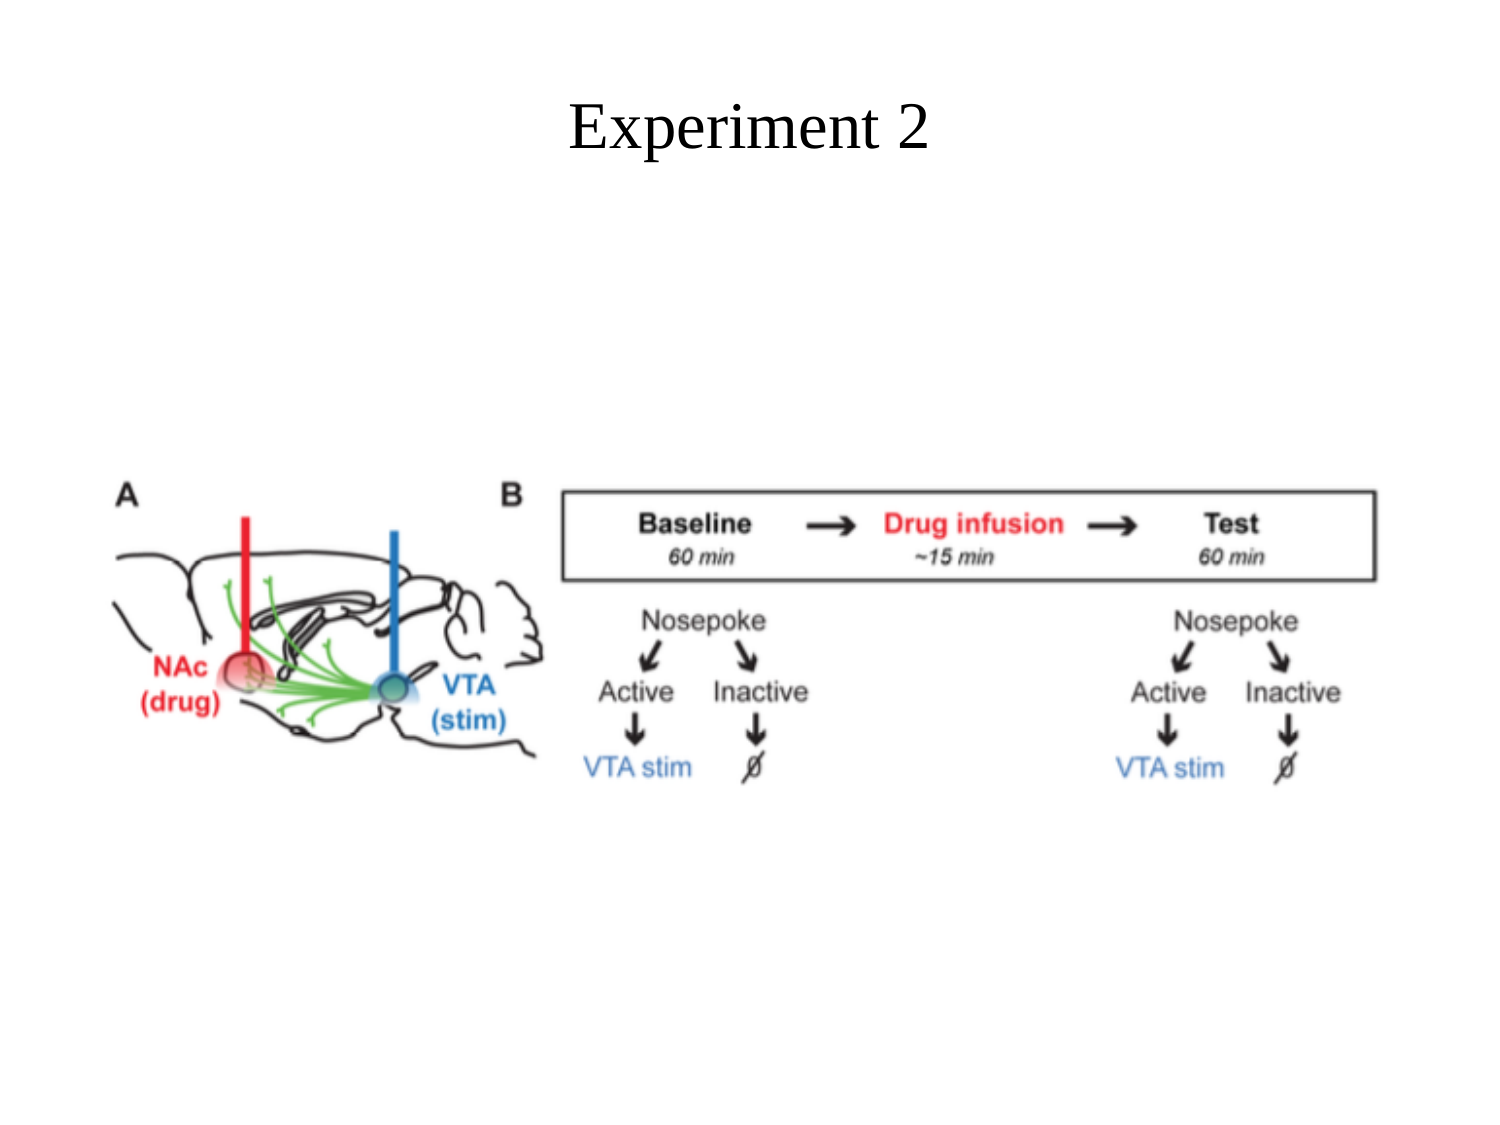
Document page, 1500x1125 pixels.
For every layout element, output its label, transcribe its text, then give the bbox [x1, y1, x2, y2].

title Experiment 2 [75, 45, 1425, 199]
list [74, 262, 1426, 1006]
